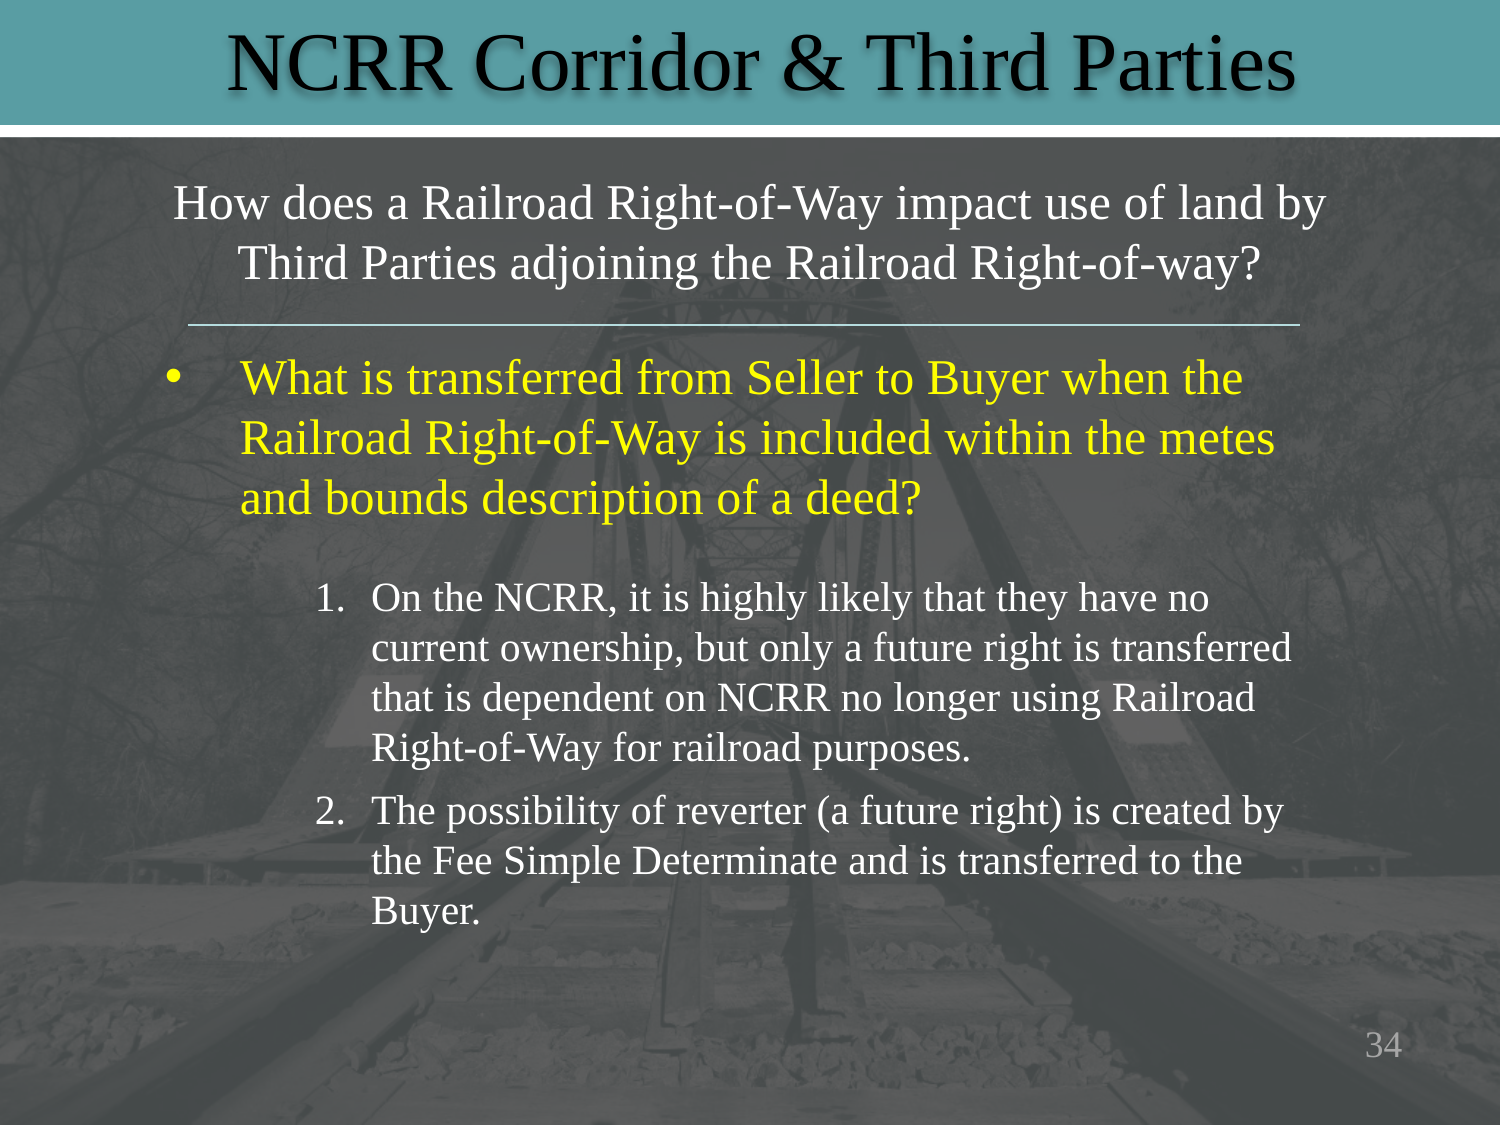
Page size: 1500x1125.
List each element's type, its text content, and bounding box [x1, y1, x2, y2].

text_box What is transferred from Seller to Buyer when the Railroad Right-of-Way is included within the metes and bounds description of a deed? [149, 337, 1350, 533]
text_box On the NCRR, it is highly likely that they have no current ownership, but only a future right is transferred that is dependent on NCRR no longer using Railroad Right-of-Way for railroad purposes. The possibility of reverter (a future right) is created by the Fee Simple Determinate and is transferred to the Buyer. [299, 562, 1350, 940]
text_box How does a Railroad Right-of-Way impact use of land by Third Parties adjoining the Railroad Right-of-way? [149, 162, 1350, 298]
title NCRR Corridor & Third Parties [24, 0, 1500, 118]
text_box 34 [1349, 1012, 1425, 1073]
